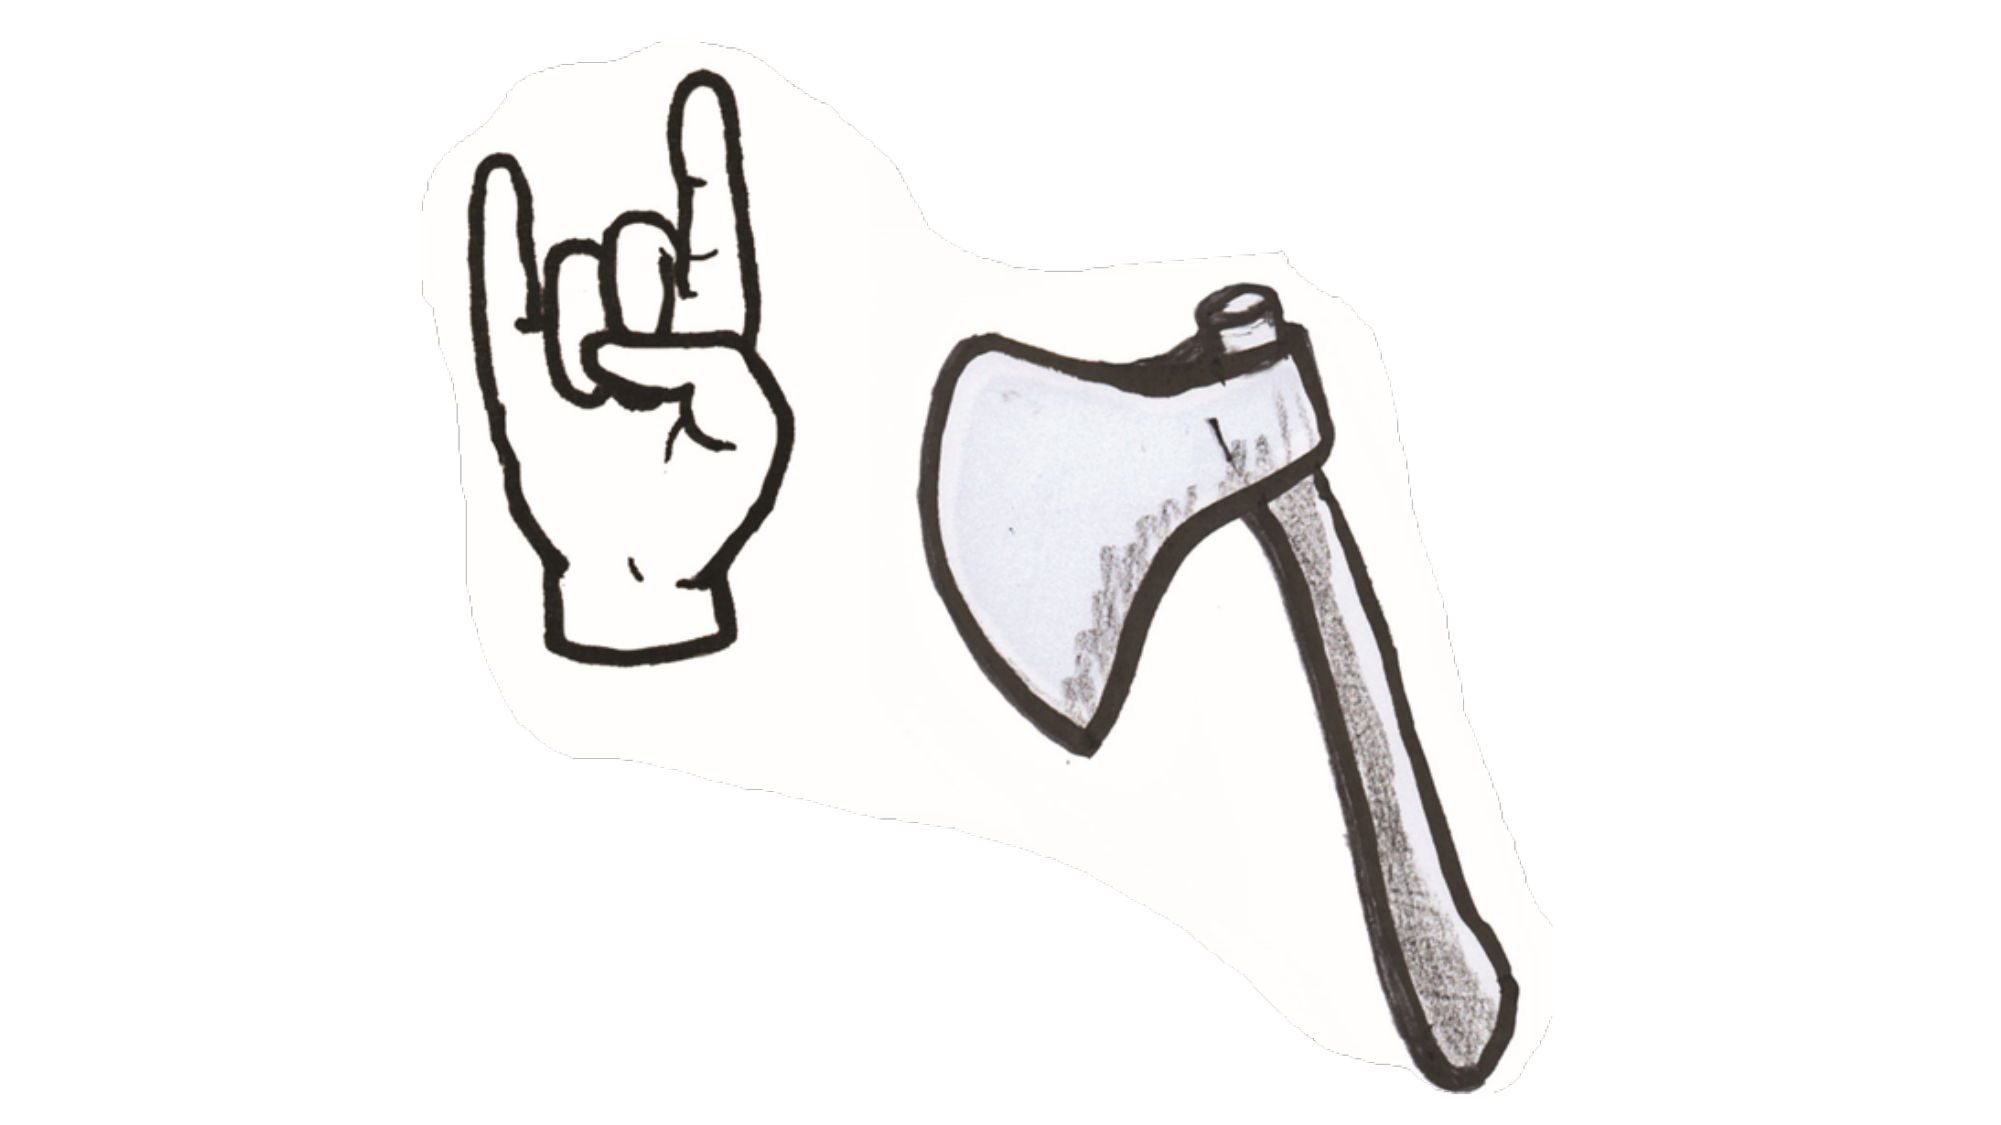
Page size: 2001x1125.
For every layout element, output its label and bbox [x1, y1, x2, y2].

picture [421, 41, 1554, 1094]
